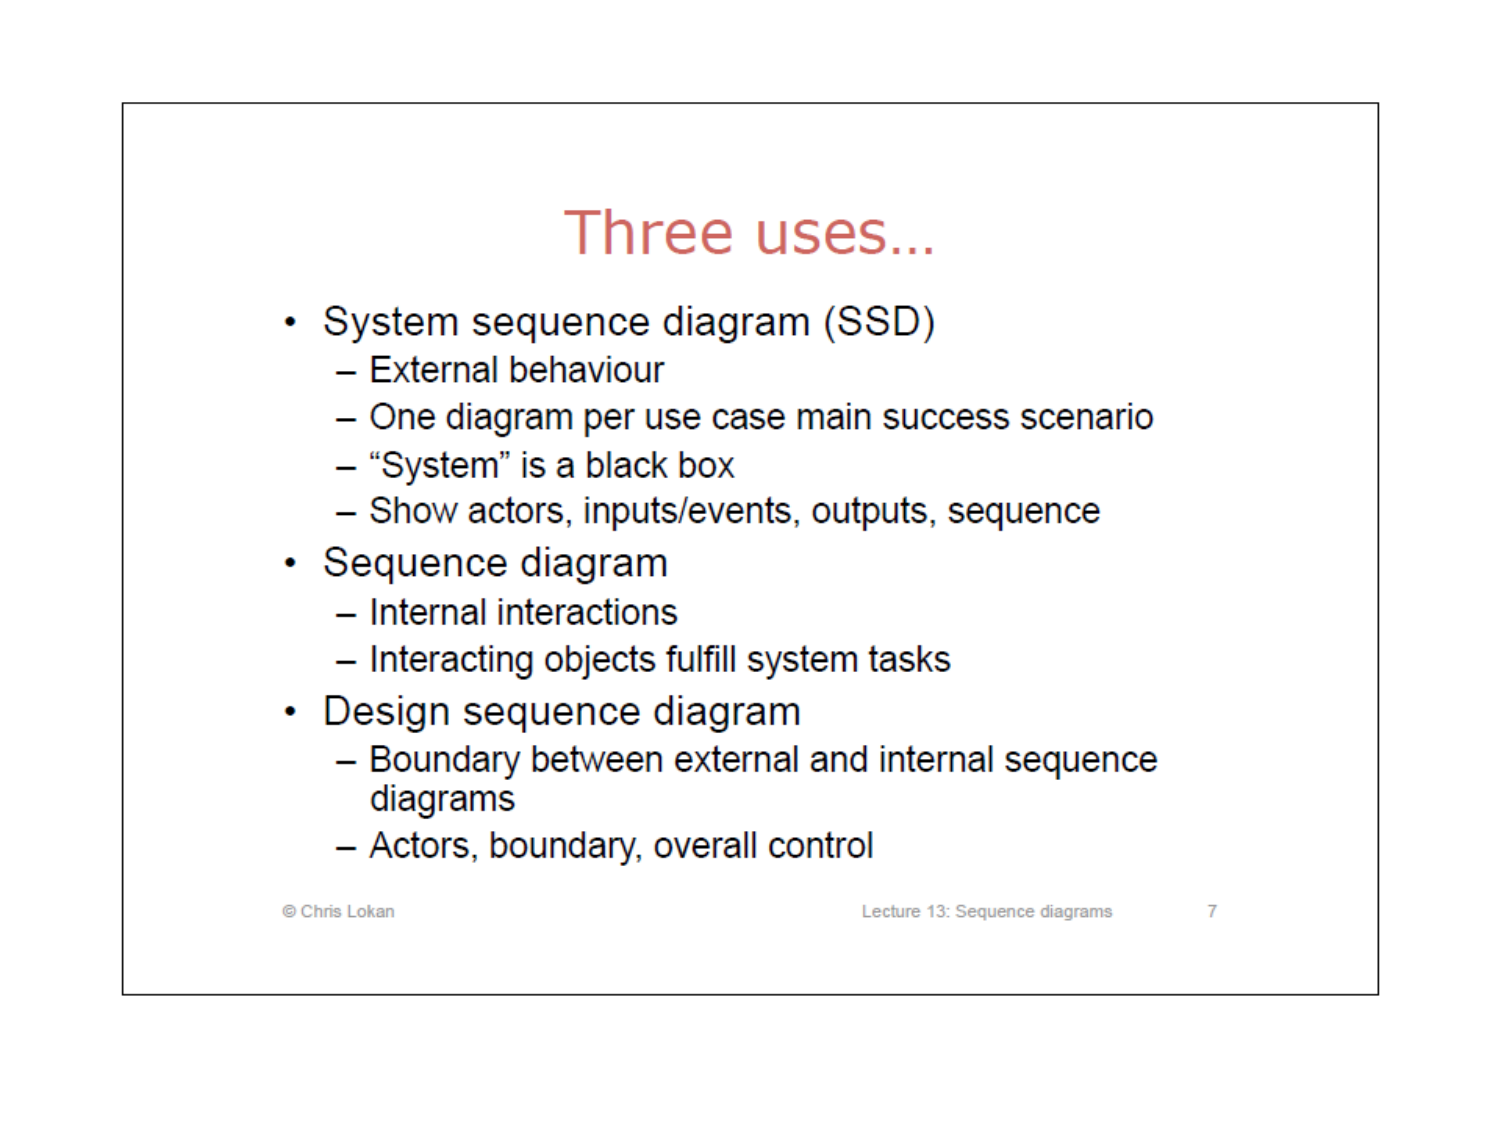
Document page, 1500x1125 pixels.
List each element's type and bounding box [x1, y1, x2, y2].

picture [94, 101, 1406, 1024]
